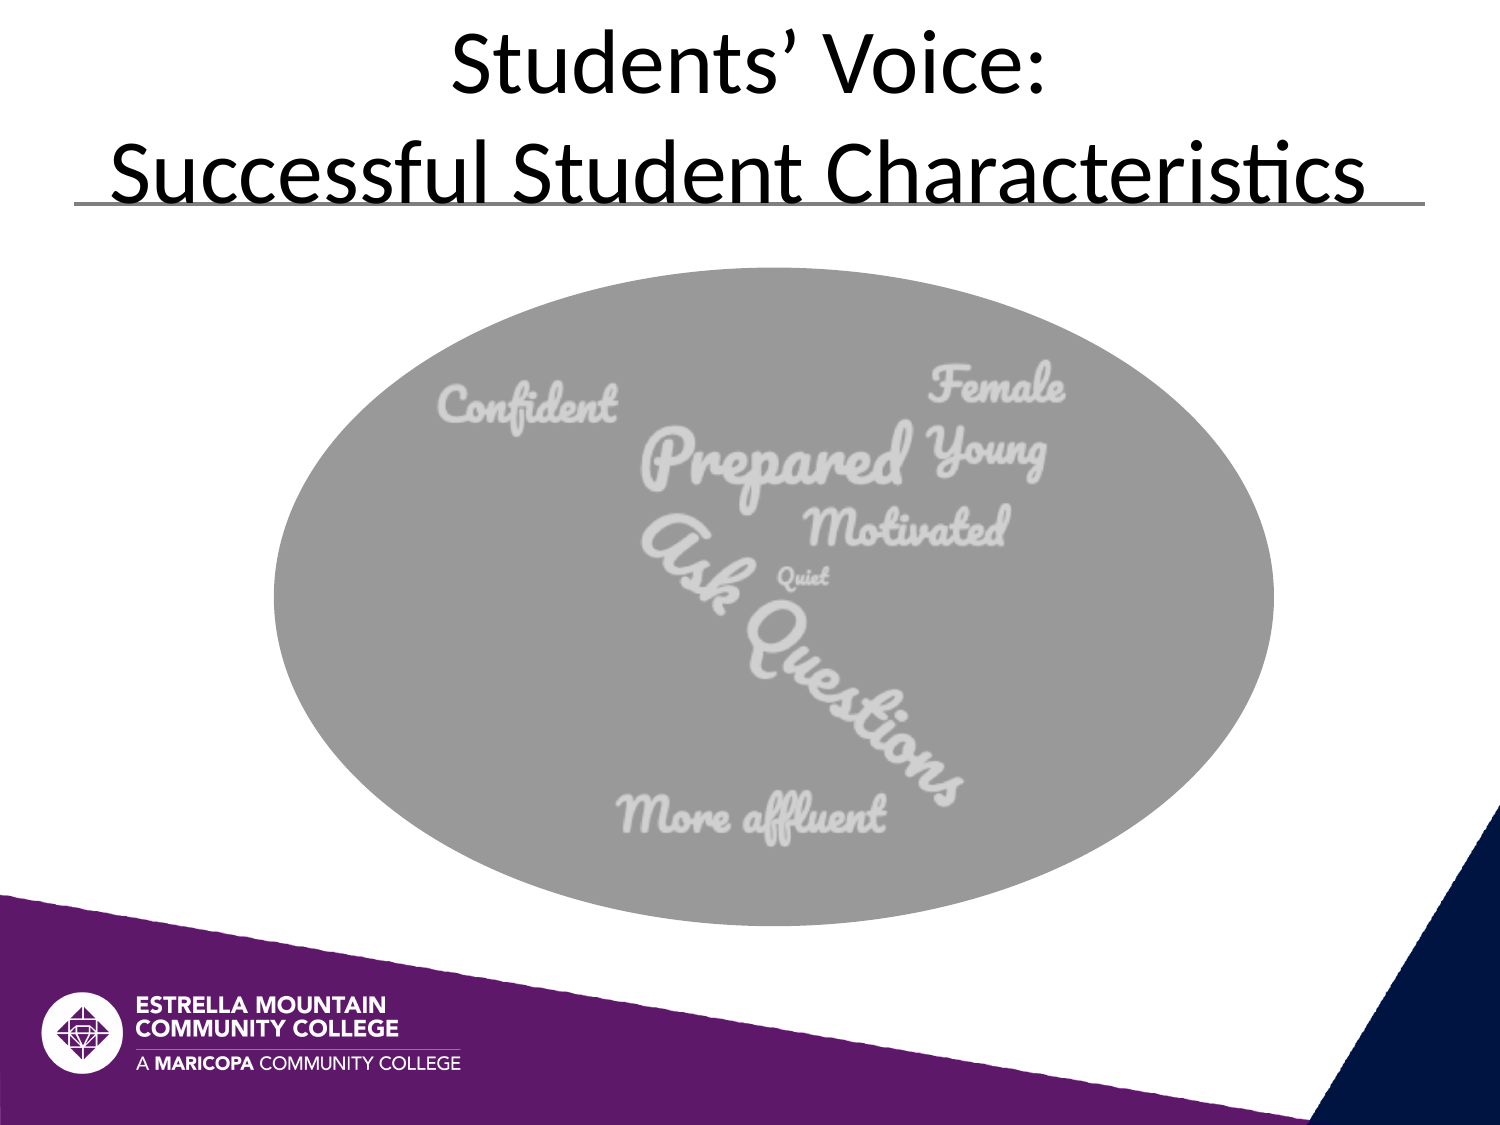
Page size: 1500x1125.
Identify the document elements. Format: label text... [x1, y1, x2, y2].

title Students’ Voice: Successful Student Characteristics [75, 45, 1425, 178]
picture [0, 267, 1500, 1125]
